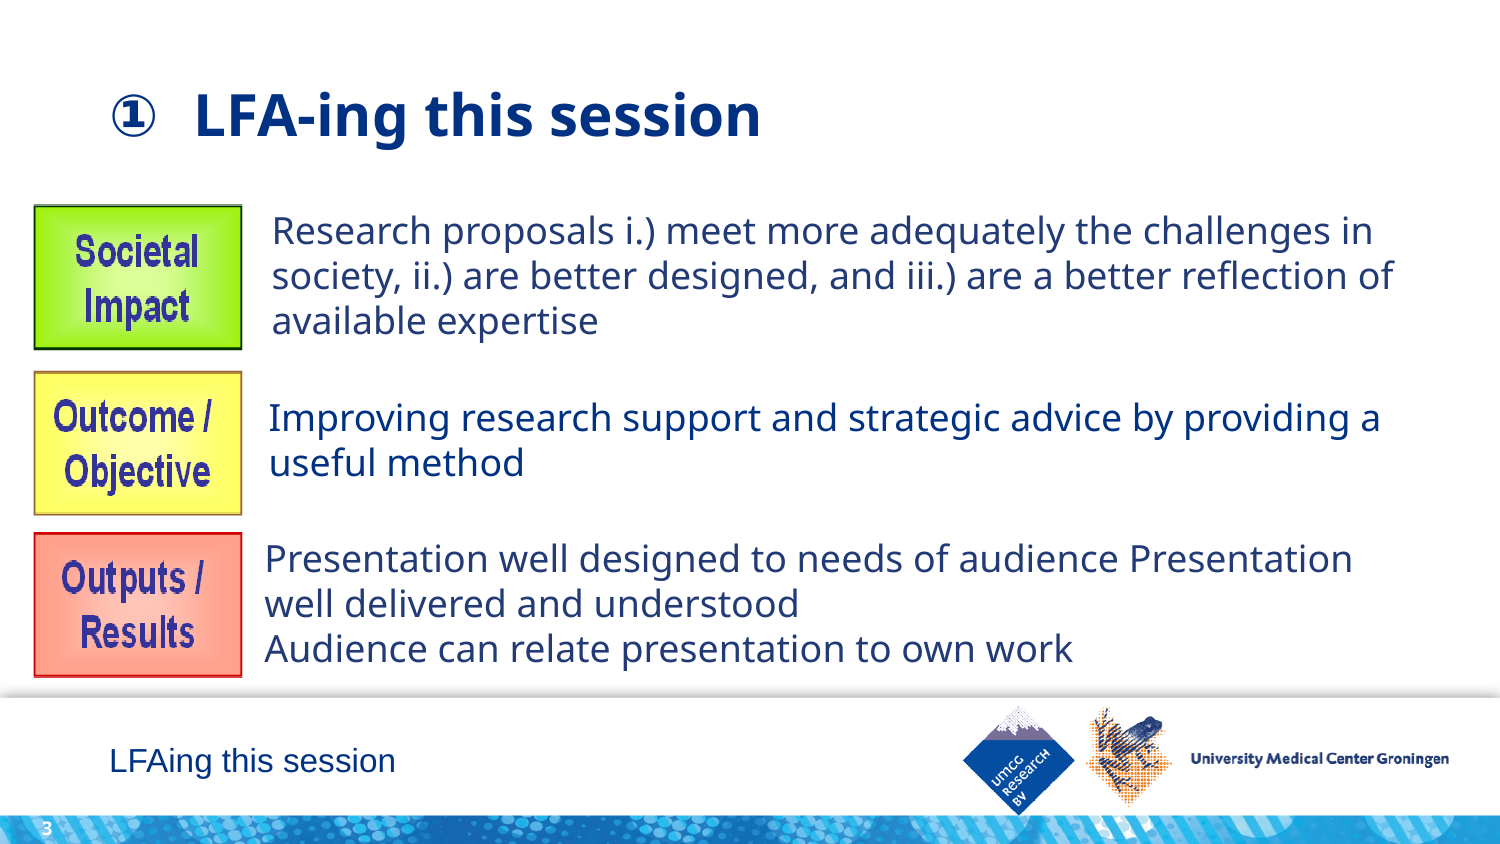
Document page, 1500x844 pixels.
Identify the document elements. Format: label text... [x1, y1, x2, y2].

text_box Research proposals i.) meet more adequately the challenges in society, ii.) are better designed, and iii.) are a better reflection of available expertise [256, 199, 1480, 350]
list LFAing this session [94, 732, 827, 777]
slide_number 3 [0, 815, 94, 844]
title LFA-ing this session [94, 70, 1406, 157]
list Improving research support and strategic advice by providing a useful method [253, 386, 1406, 505]
text_box Presentation well designed to needs of audience Presentation well delivered and understood Audience can relate presentation to own work [249, 528, 1408, 678]
picture [0, 0, 1500, 844]
footer [94, 815, 987, 844]
